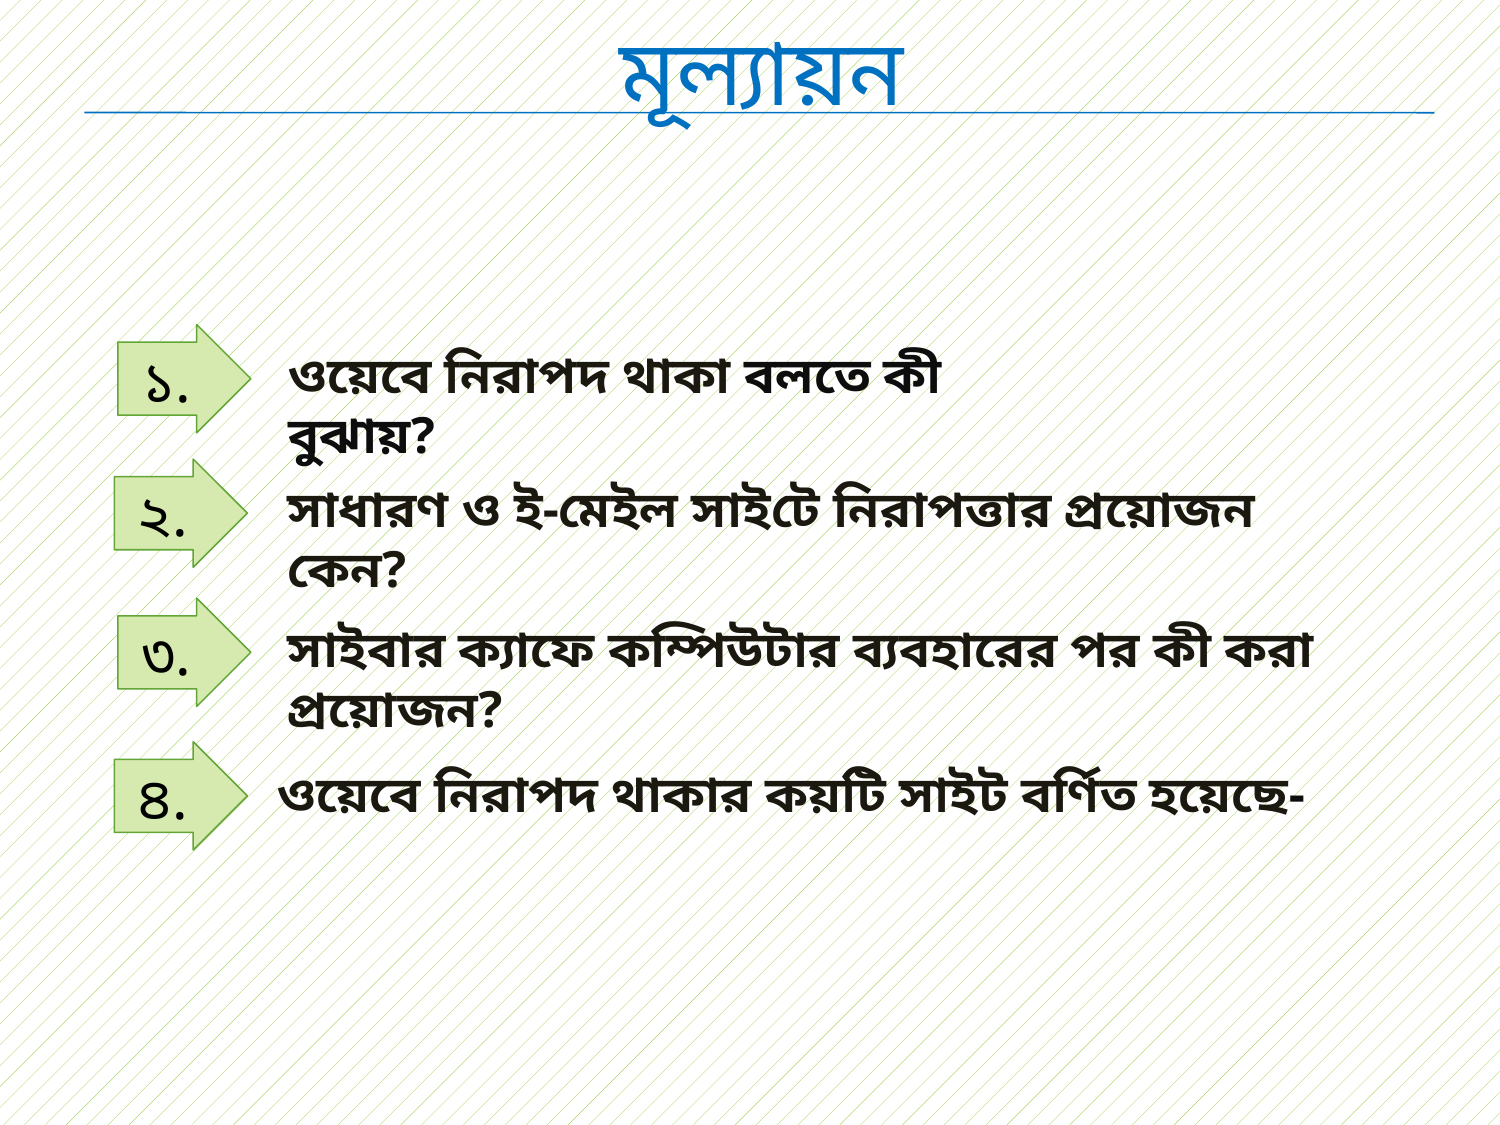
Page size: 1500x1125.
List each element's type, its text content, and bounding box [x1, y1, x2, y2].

text_box ১. [117, 323, 252, 434]
text_box মূল্যায়ন [0, 0, 1500, 139]
text_box ওয়েবে নিরাপদ থাকা বলতে কী বুঝায়? [273, 335, 1025, 470]
text_box ৩. [117, 597, 252, 708]
text_box ওয়েবে নিরাপদ থাকার কয়টি সাইট বর্ণিত হয়েছে- [263, 755, 1438, 831]
text_box ২. [113, 458, 248, 569]
text_box ৪. [113, 741, 248, 851]
text_box সাইবার ক্যাফে কম্পিউটার ব্যবহারের পর কী করা প্রয়োজন? [273, 610, 1475, 745]
text_box সাধারণ ও ই-মেইল সাইটে নিরাপত্তার প্রয়োজন কেন? [273, 470, 1325, 605]
